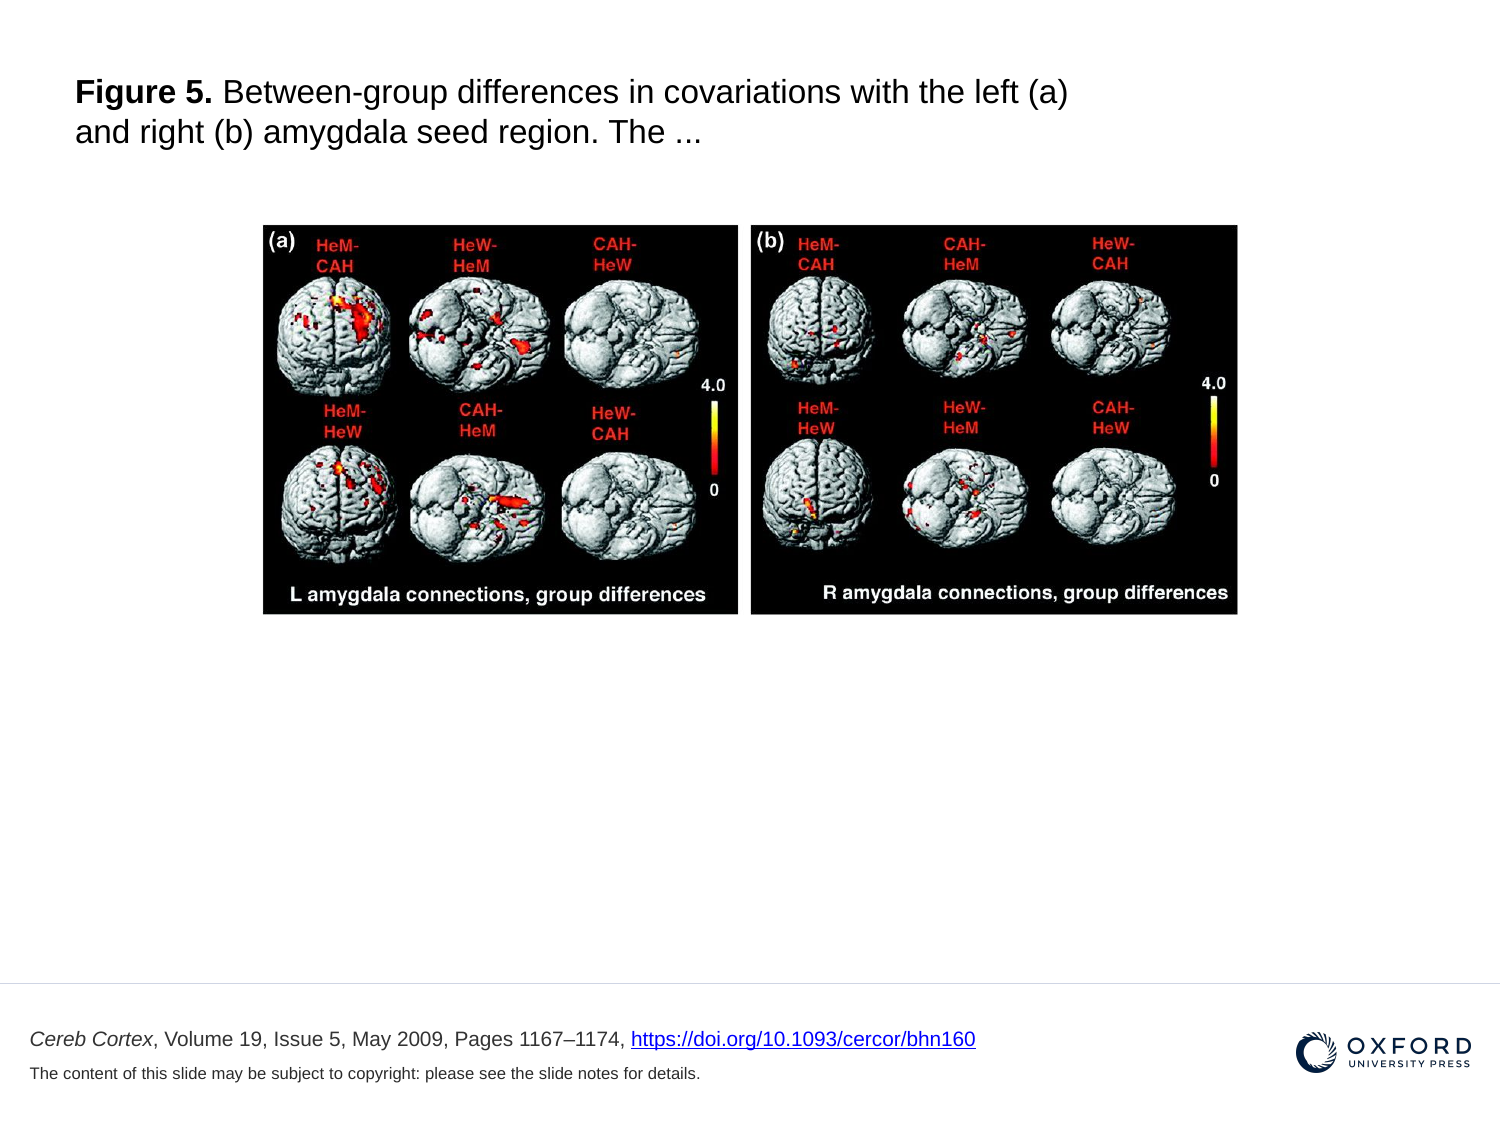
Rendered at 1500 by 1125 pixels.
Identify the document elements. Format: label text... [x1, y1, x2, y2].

title Figure 5. Between-group differences in covariations with the left (a) and right (b) amygdala seed region. The ... [75, 69, 1078, 171]
footer Cereb Cortex, Volume 19, Issue 5, May 2009, Pages 1167–1174, https://doi.org/10.1093/cercor/bhn160 The content of this slide may be subject to copyright: please see the slide notes for details. [0, 983, 1260, 1125]
picture [1296, 1032, 1471, 1073]
picture [262, 224, 1238, 615]
